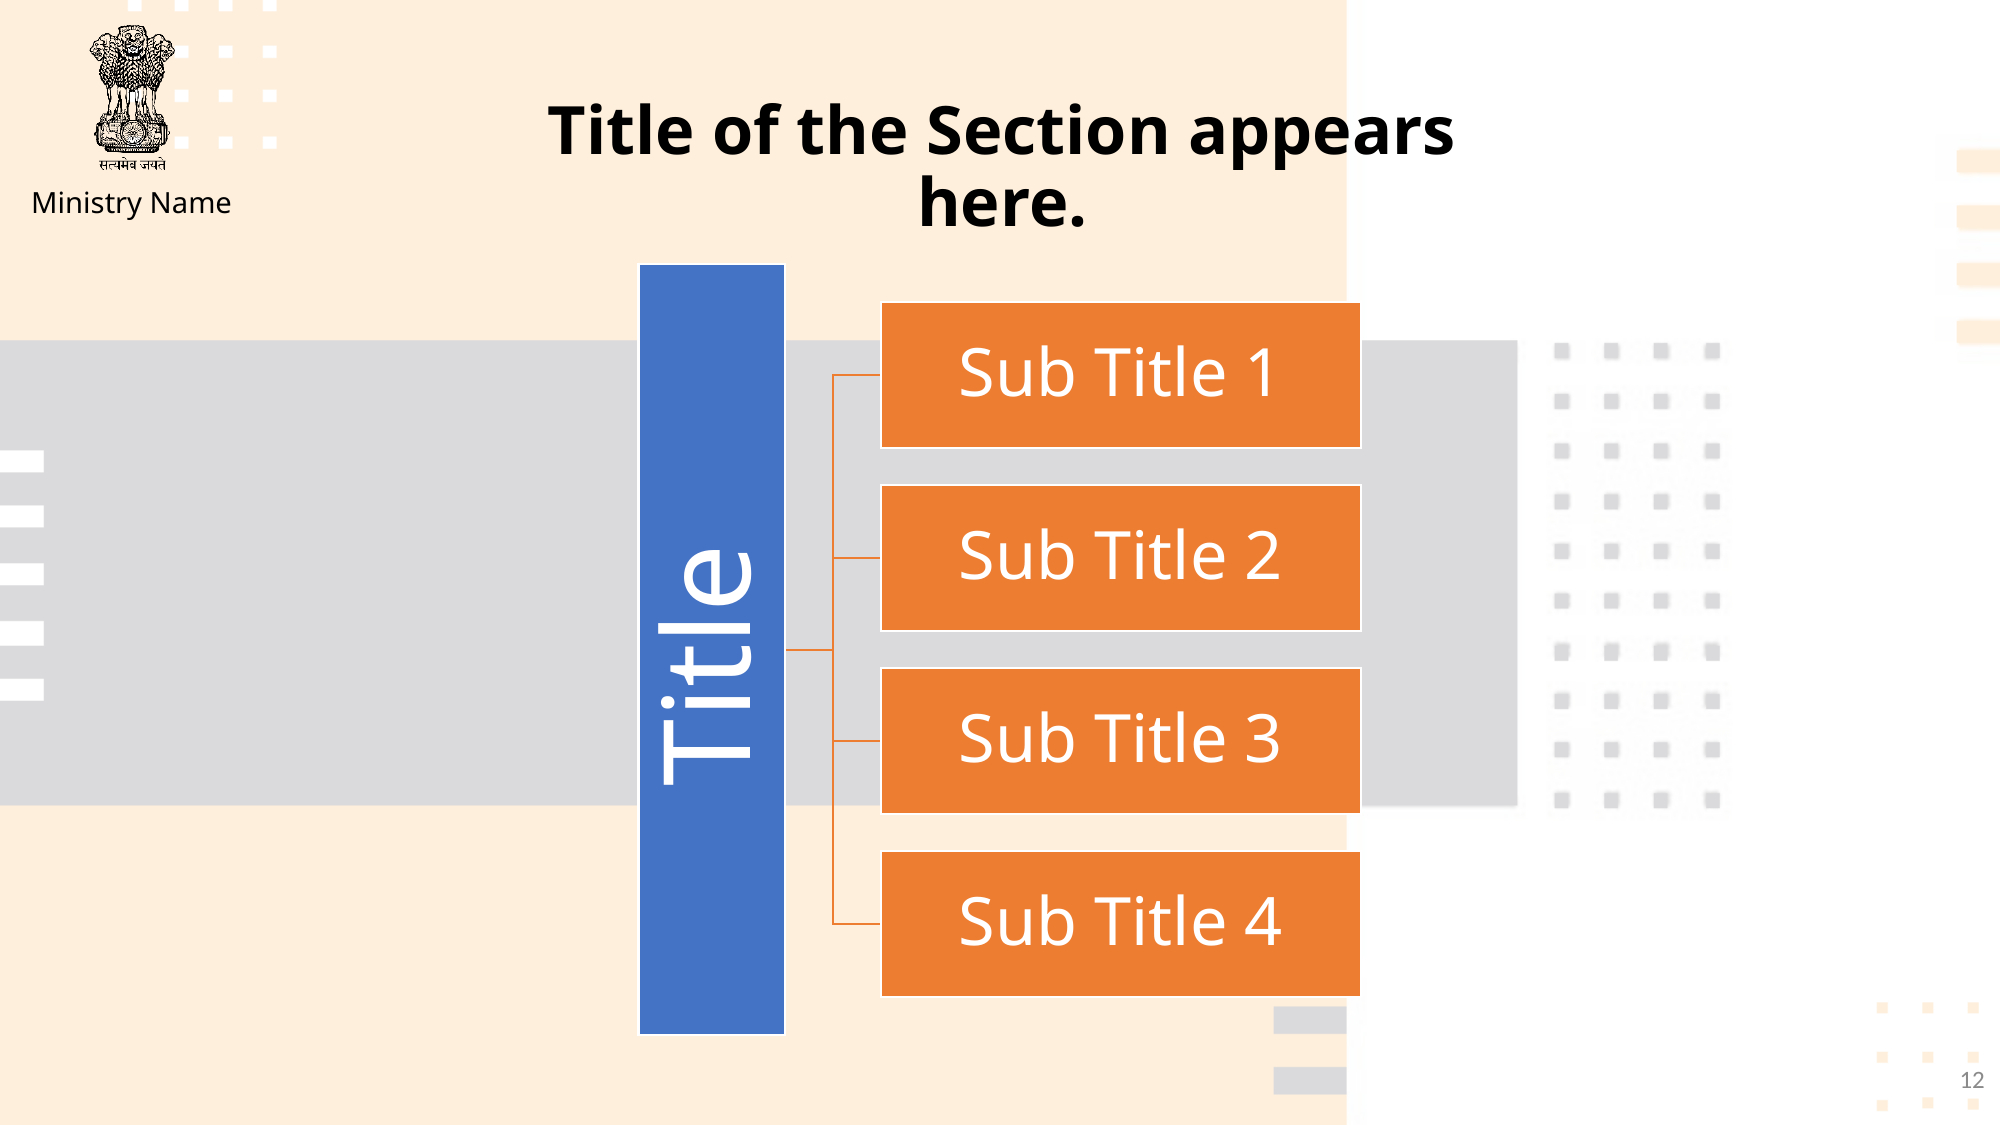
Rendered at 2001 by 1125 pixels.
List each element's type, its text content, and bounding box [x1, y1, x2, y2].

slide_number 12 [1550, 1048, 2000, 1109]
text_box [430, 264, 1570, 1035]
text_box Title of the Section appears here. [491, 89, 1513, 249]
list Ministry Name [0, 180, 268, 279]
picture [84, 19, 180, 175]
